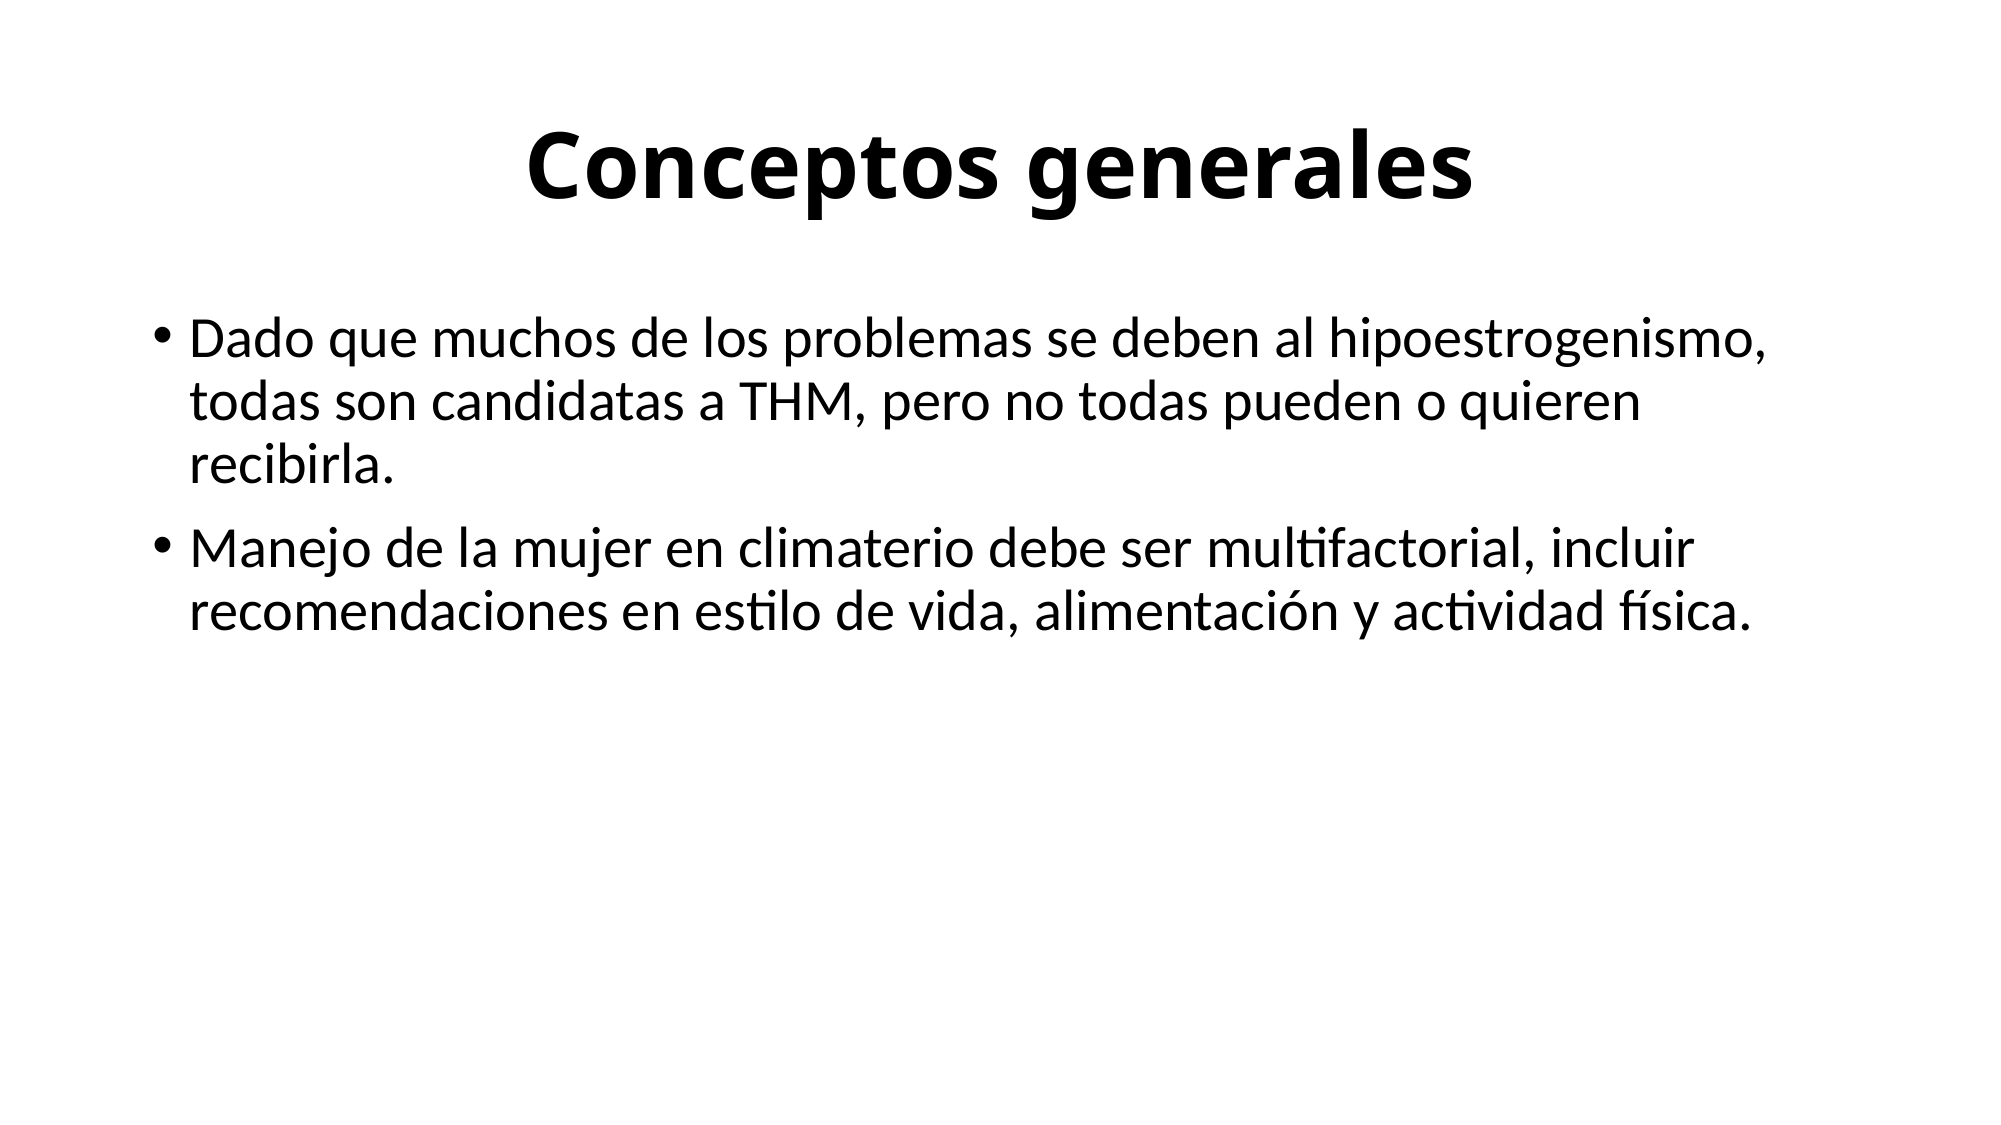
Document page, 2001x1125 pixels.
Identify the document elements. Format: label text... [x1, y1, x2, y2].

title Conceptos generales [137, 59, 1863, 278]
list Dado que muchos de los problemas se deben al hipoestrogenismo, todas son candidatas a THM, pero no todas pueden o quieren recibirla. Manejo de la mujer en climaterio debe ser multifactorial, incluir recomendaciones en estilo de vida, alimentación y actividad física. [137, 299, 1863, 1014]
